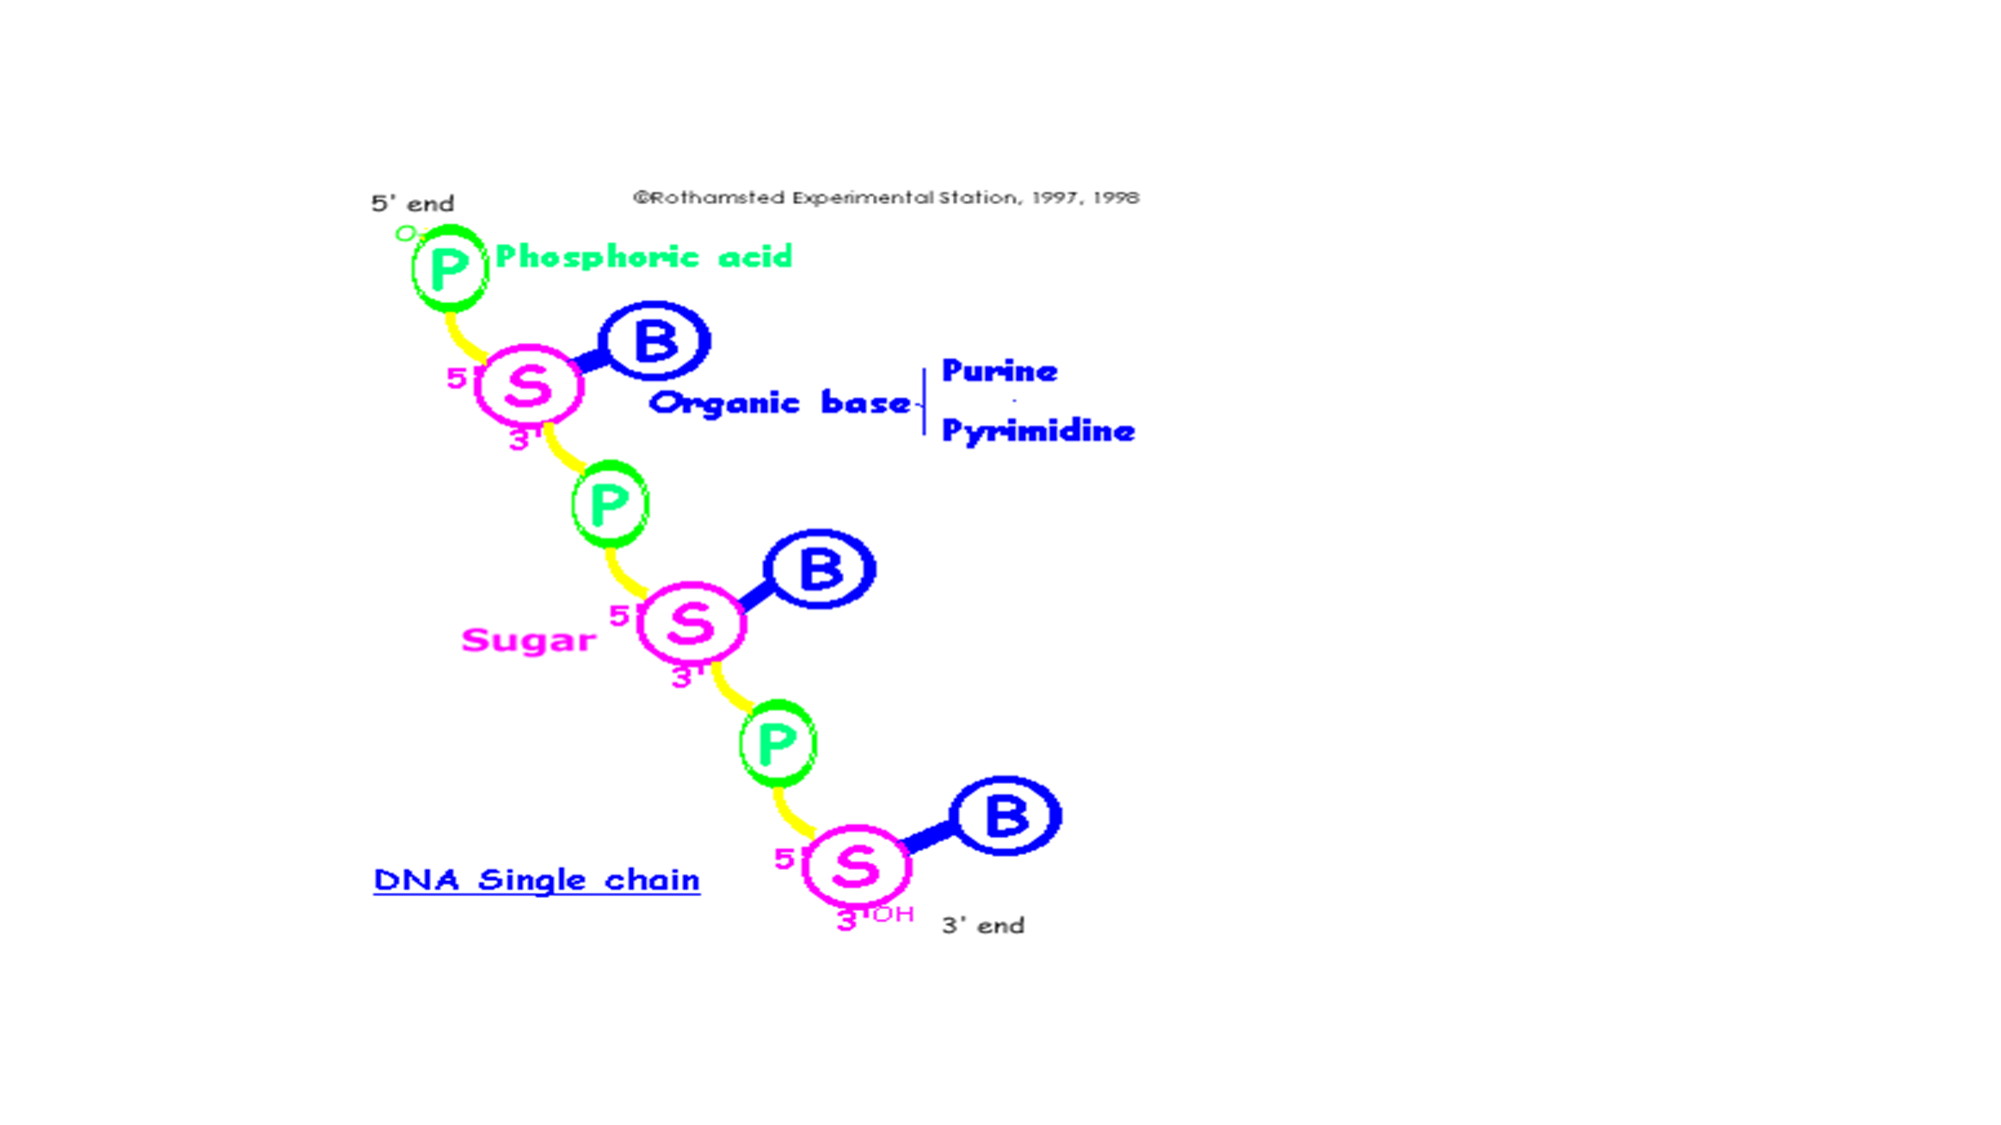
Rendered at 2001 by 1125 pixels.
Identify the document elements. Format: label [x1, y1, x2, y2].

picture [349, 181, 1151, 944]
